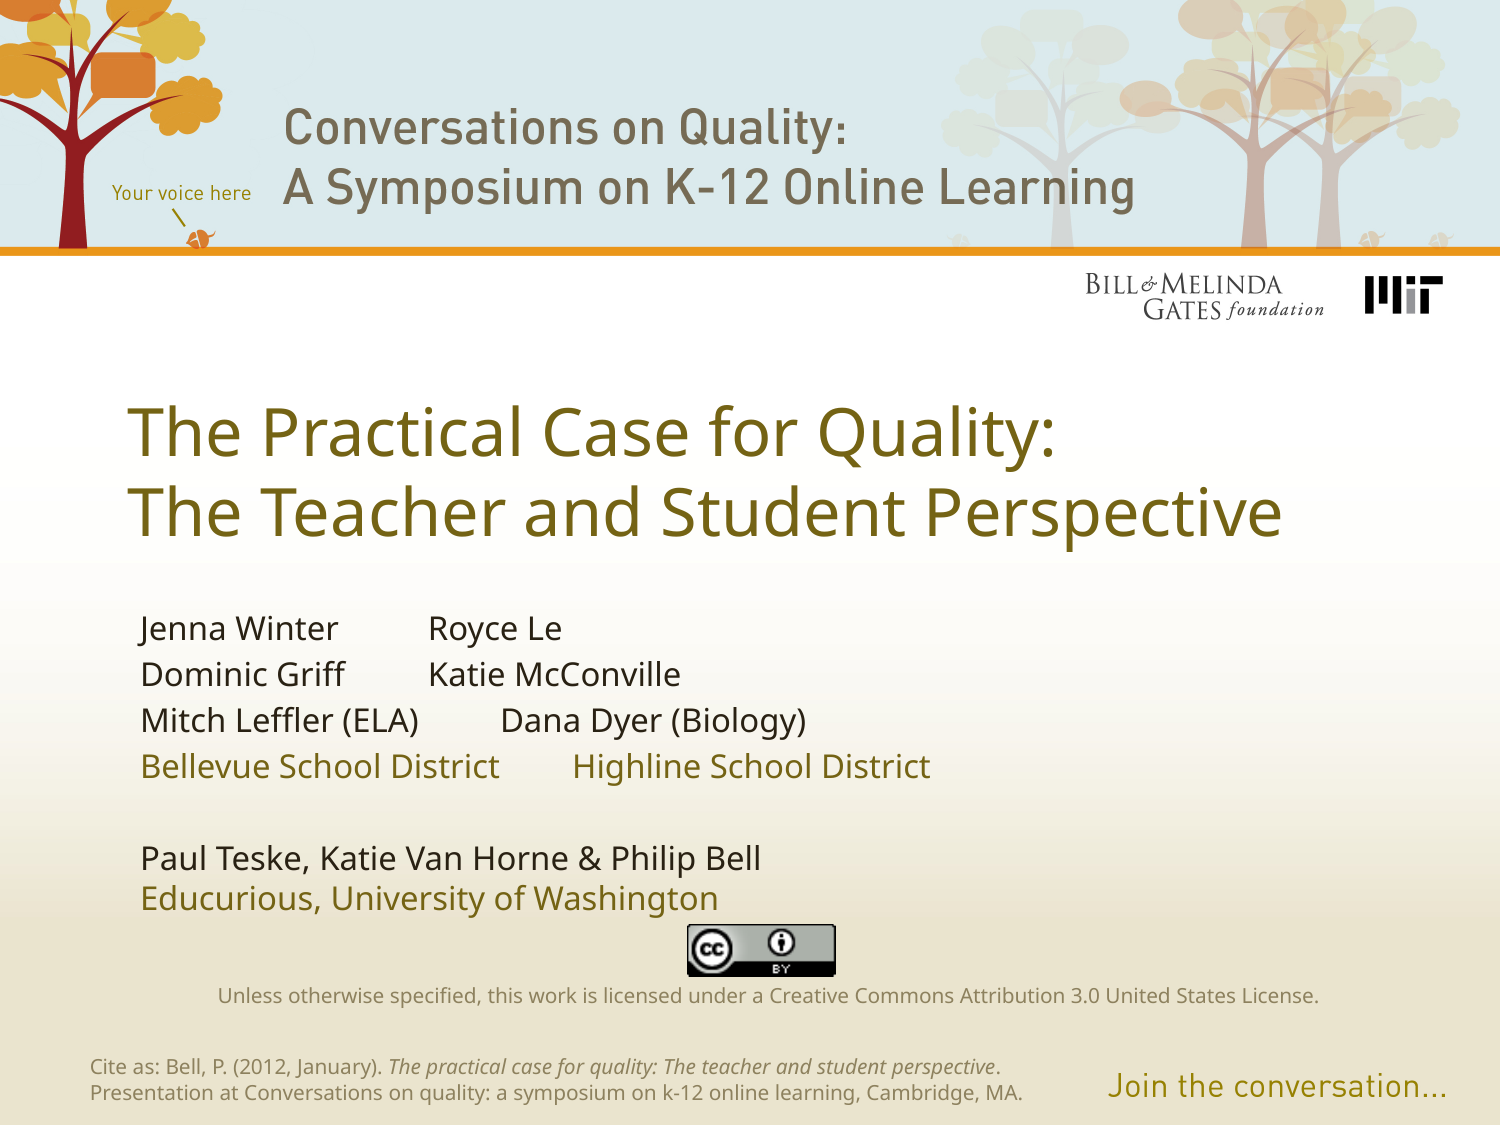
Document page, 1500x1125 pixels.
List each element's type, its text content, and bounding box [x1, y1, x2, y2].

picture [0, 0, 1500, 1125]
text_box Cite as: Bell, P. (2012, January). The practical case for quality: The teacher and student perspective. Presentation at Conversations on quality: a symposium on k-12 online learning, Cambridge, MA. [74, 1046, 1050, 1112]
subtitle Jenna Winter Royce Le Dominic Griff Katie McConville Mitch Leffler (ELA) Dana Dyer (Biology) Bellevue School District Highline School District Paul Teske, Katie Van Horne & Philip Bell Educurious, University of Washington [124, 599, 1351, 926]
text_box Unless otherwise specified, this work is licensed under a Creative Commons Attribution 3.0 United States License. [174, 975, 1363, 1015]
title The Practical Case for Quality: The Teacher and Student Perspective [112, 349, 1388, 591]
